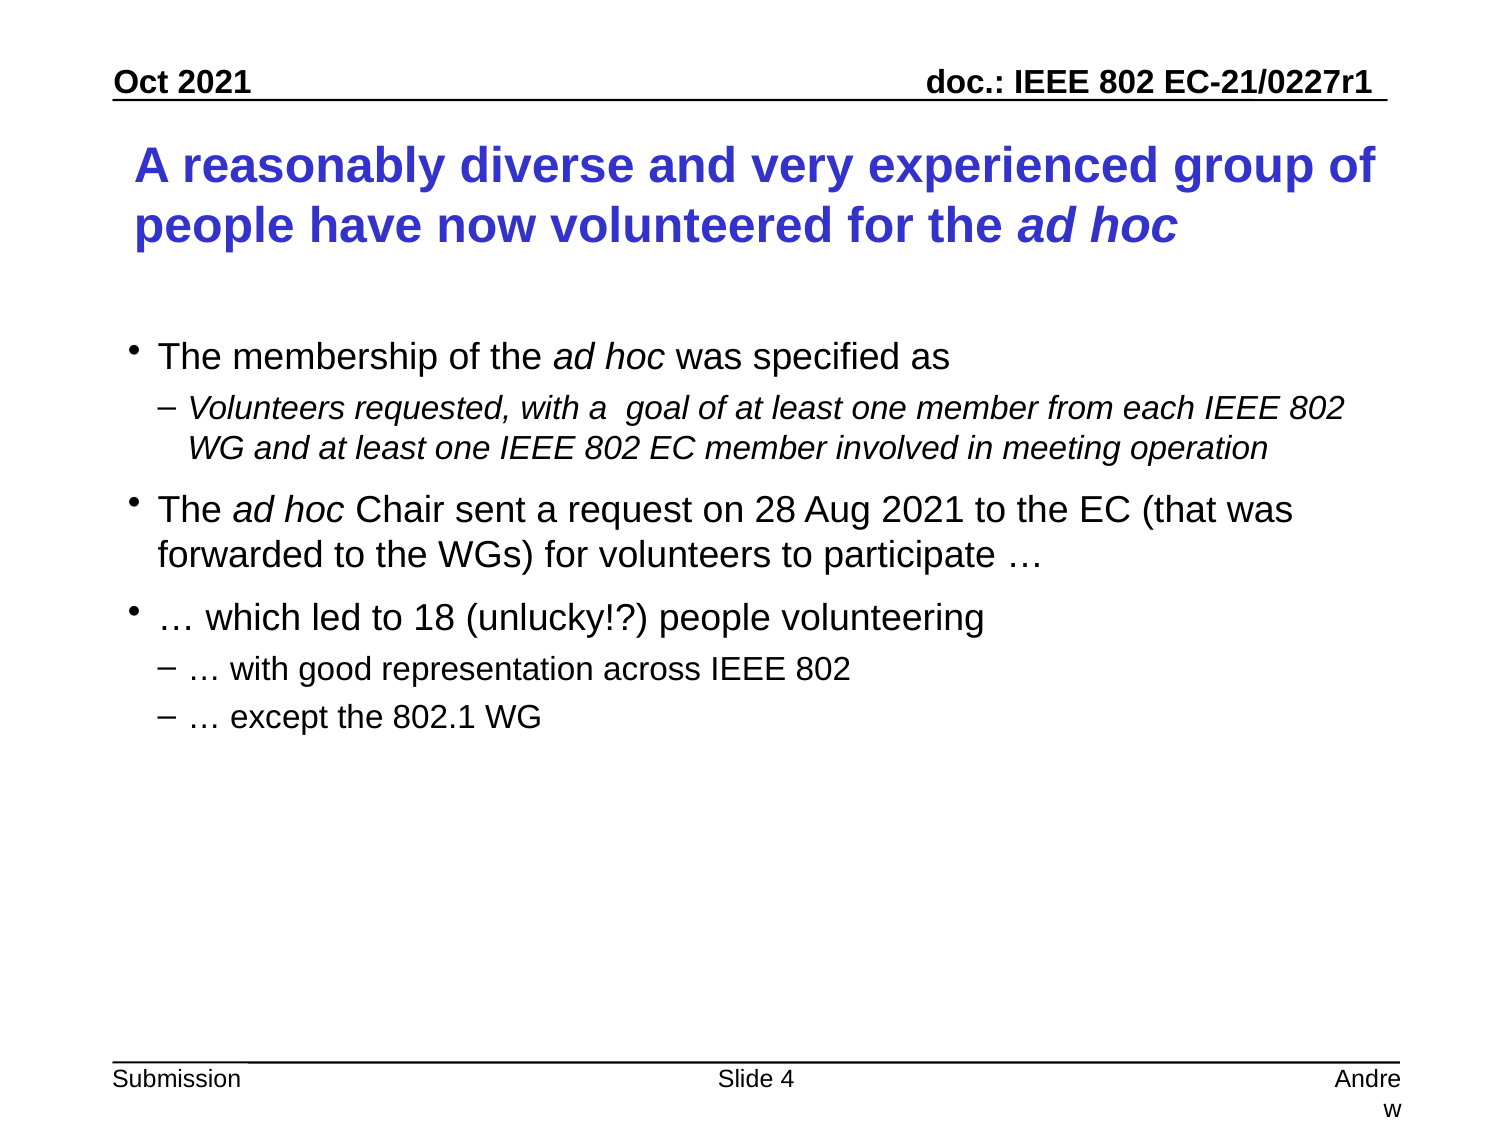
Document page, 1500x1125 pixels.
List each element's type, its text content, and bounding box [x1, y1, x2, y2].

footer Andrew Myles, Cisco [1320, 1061, 1402, 1093]
slide_number Slide 4 [709, 1061, 803, 1093]
list The membership of the ad hoc was specified as Volunteers requested, with a goal of at least one member from each IEEE 802 WG and at least one IEEE 802 EC member involved in meeting operation The ad hoc Chair sent a request on 28 Aug 2021 to the EC (that was forwarded to the WGs) for volunteers to participate … … which led to 18 (unlucky!?) people volunteering … with good representation across IEEE 802 … except the 802.1 WG [112, 324, 1388, 1000]
title A reasonably diverse and very experienced group of people have now volunteered for the ad hoc [118, 125, 1394, 300]
